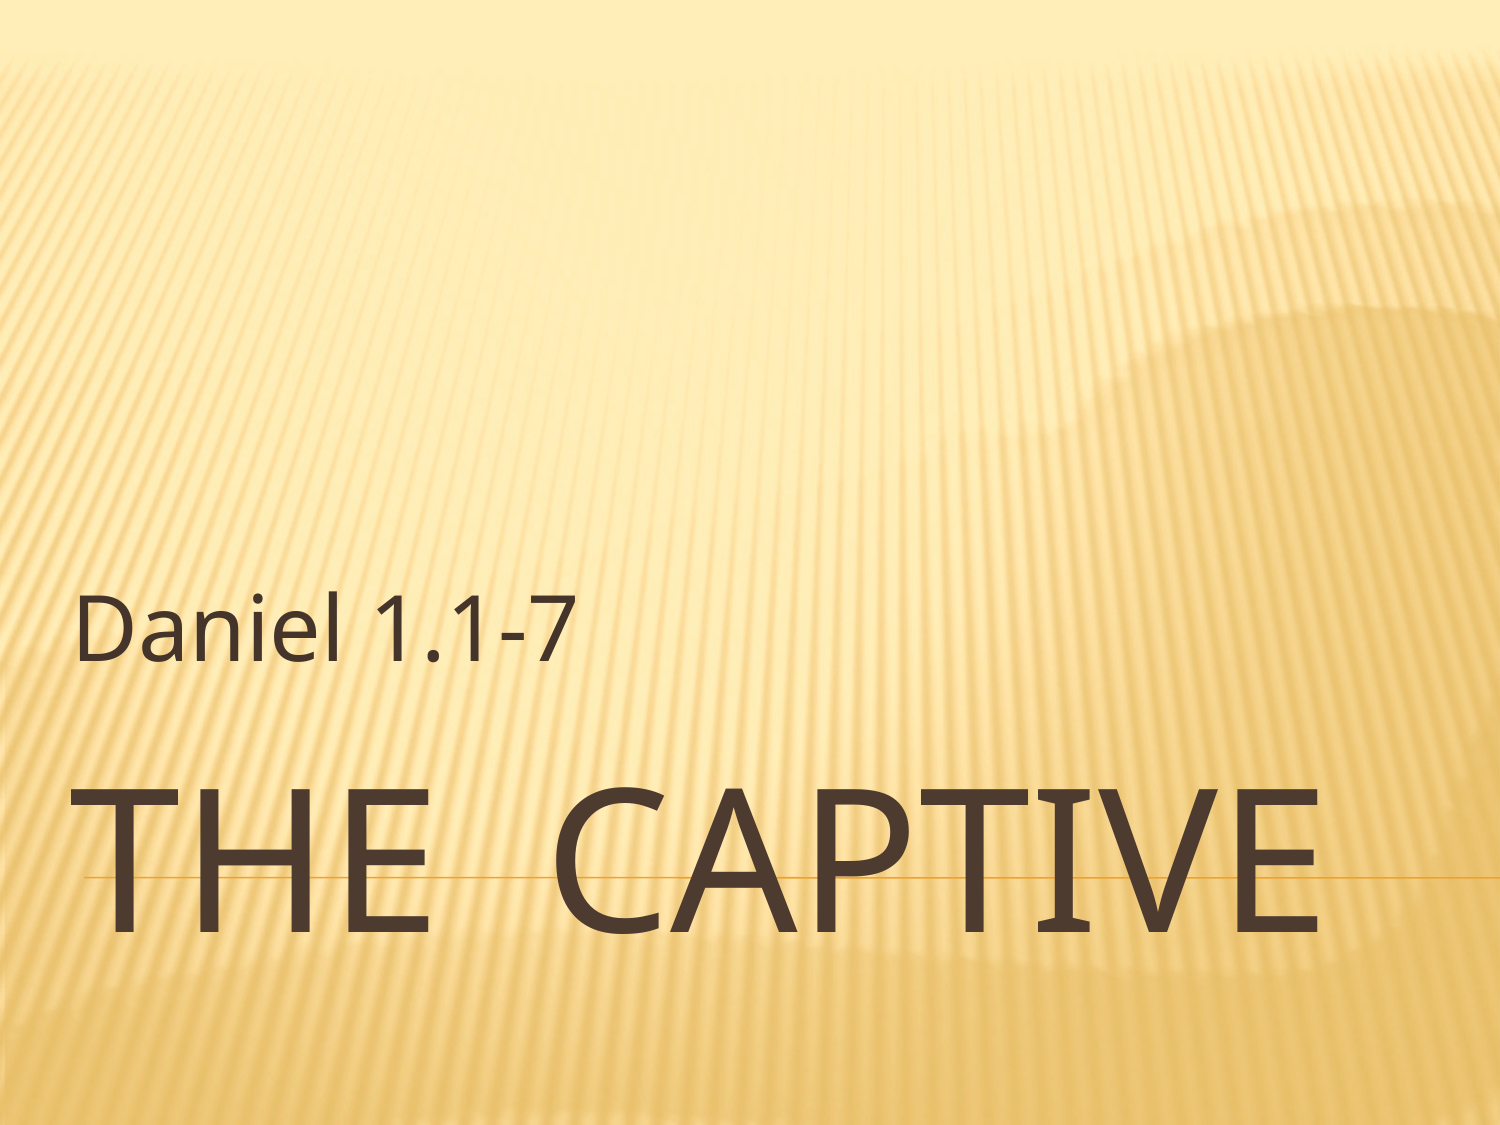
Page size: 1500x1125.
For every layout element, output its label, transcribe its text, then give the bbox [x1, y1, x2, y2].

picture [0, 0, 1500, 1125]
title The captive [55, 725, 1443, 926]
subtitle Daniel 1.1-7 [56, 537, 1444, 688]
